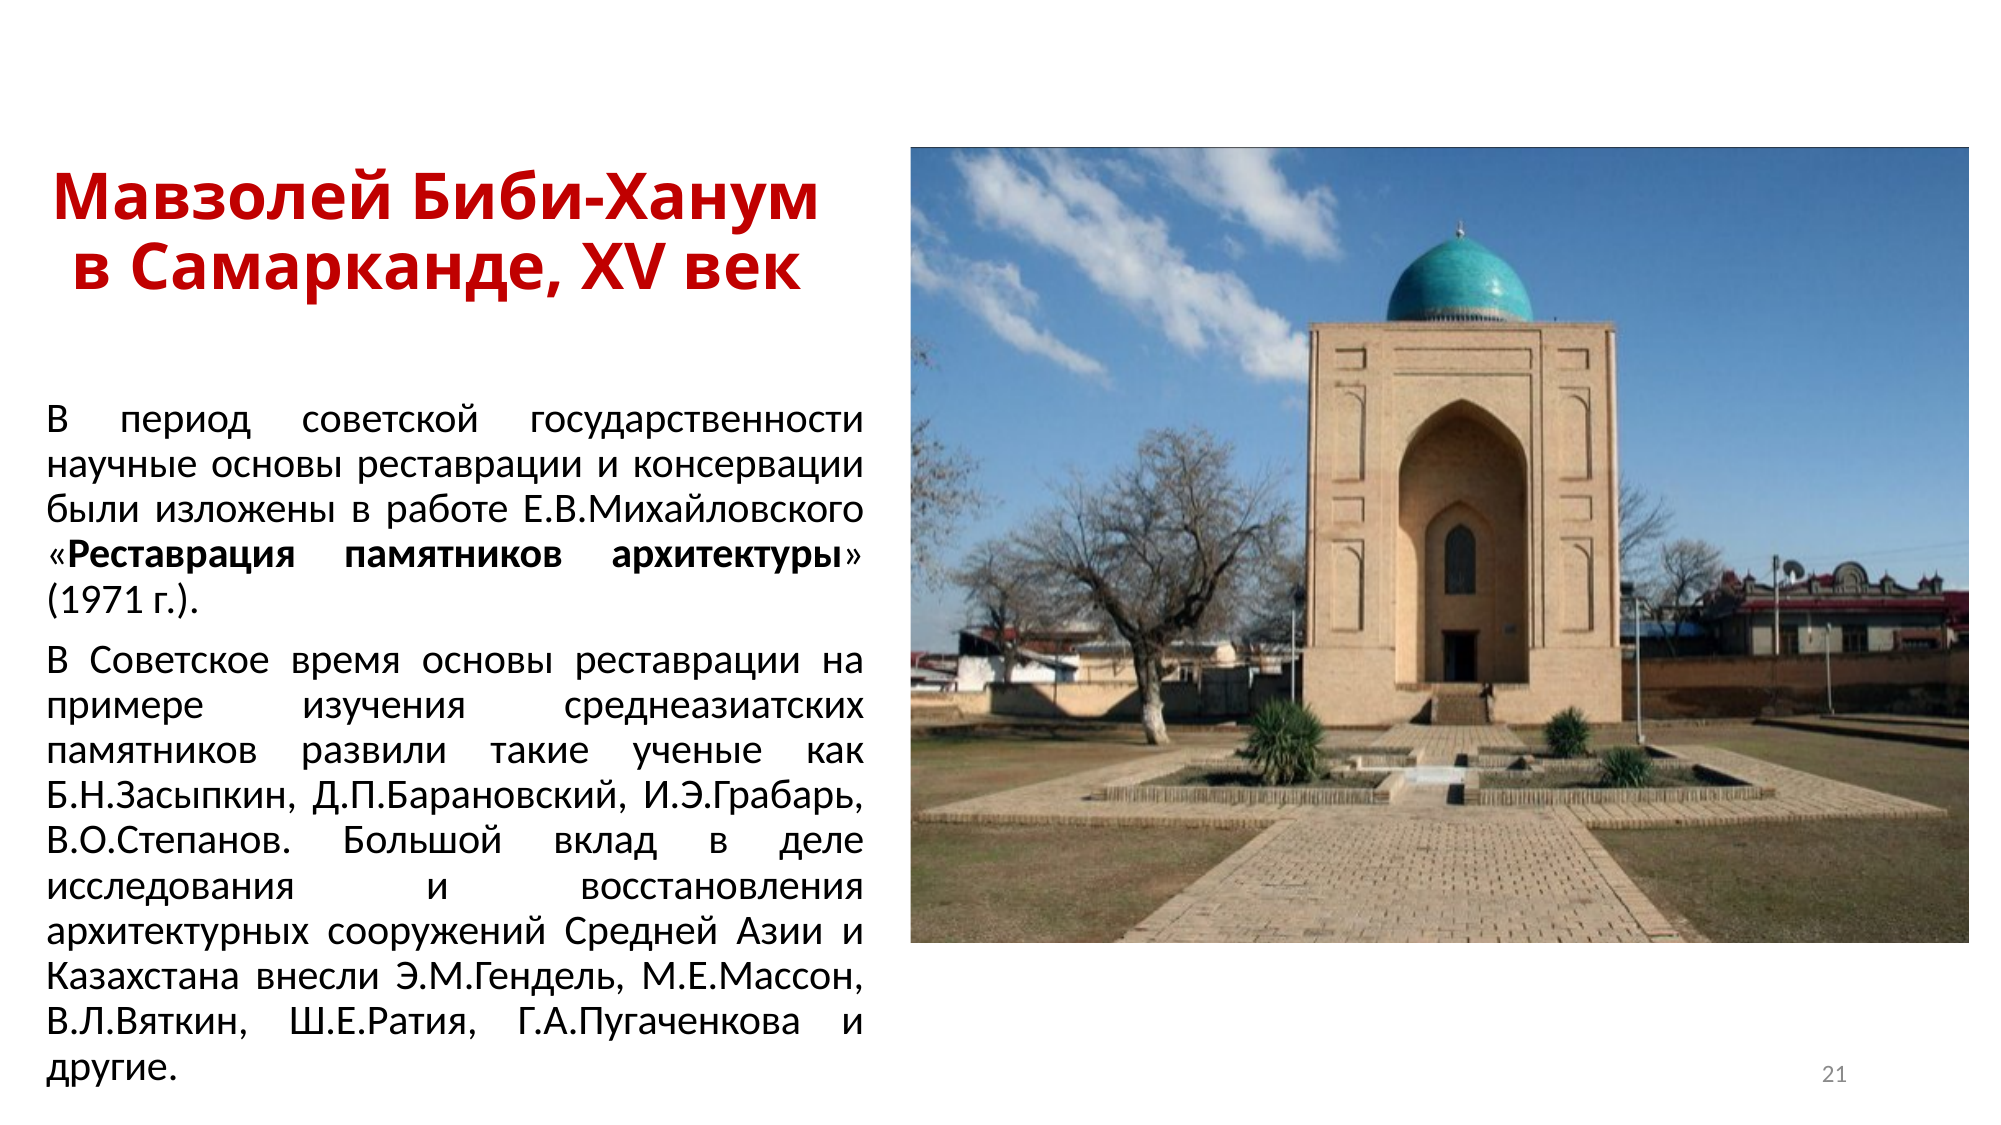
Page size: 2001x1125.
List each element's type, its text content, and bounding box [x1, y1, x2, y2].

picture [910, 147, 1969, 943]
slide_number 21 [1412, 1042, 1863, 1103]
list В период советской государственности научные основы реставрации и консервации были изложены в работе Е.В.Михайловского «Реставрация памятников архитектуры» (1971 г.). В Советское время основы реставрации на примере изучения среднеазиатских памятников развили такие ученые как Б.Н.Засыпкин, Д.П.Барановский, И.Э.Грабарь, В.О.Степанов. Большой вклад в деле исследования и восстановления архитектурных сооружений Средней Азии и Казахстана внесли Э.М.Гендель, М.Е.Массон, В.Л.Вяткин, Ш.Е.Ратия, Г.А.Пугаченкова и другие. [31, 388, 879, 1103]
title Мавзолей Биби-Ханум в Самарканде, XV век [31, 124, 843, 343]
